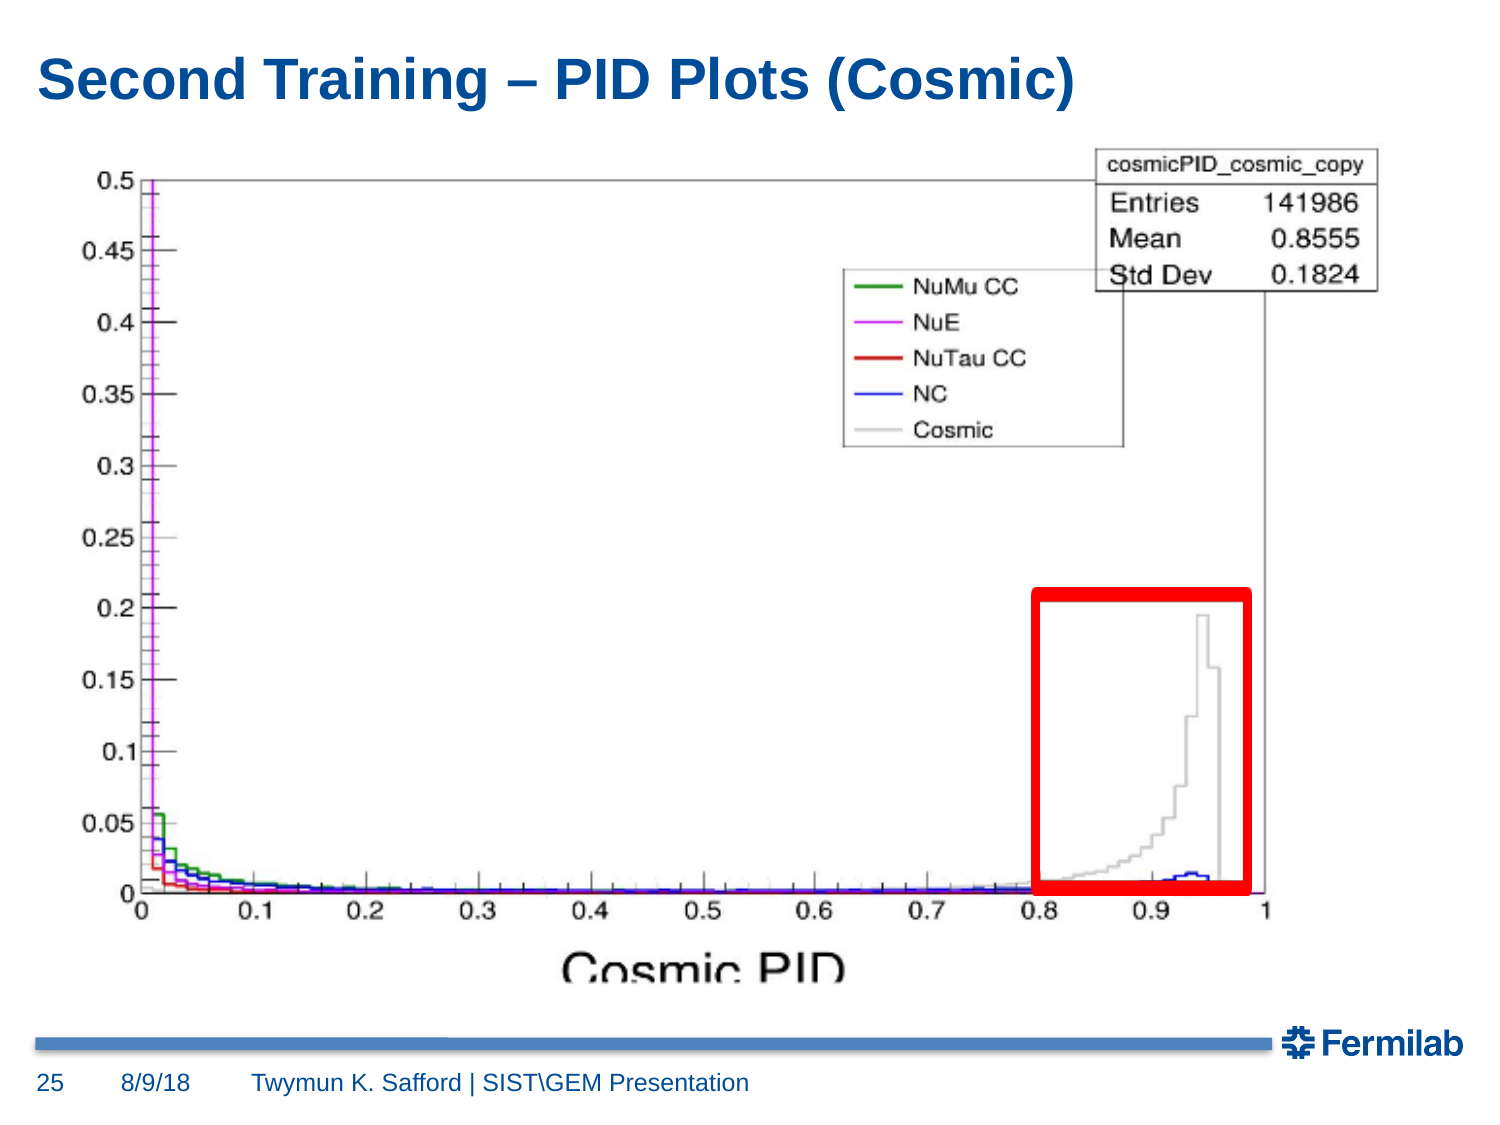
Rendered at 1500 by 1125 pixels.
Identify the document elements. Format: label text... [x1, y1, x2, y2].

picture [29, 139, 1411, 991]
text_box 8/9/18 [120, 1066, 232, 1107]
picture [1282, 1026, 1463, 1059]
text_box Second Training – PID Plots (Cosmic) [37, 41, 1463, 112]
text_box 25 [36, 1066, 105, 1106]
text_box Twymun K. Safford | SIST\GEM Presentation [251, 1066, 1279, 1107]
